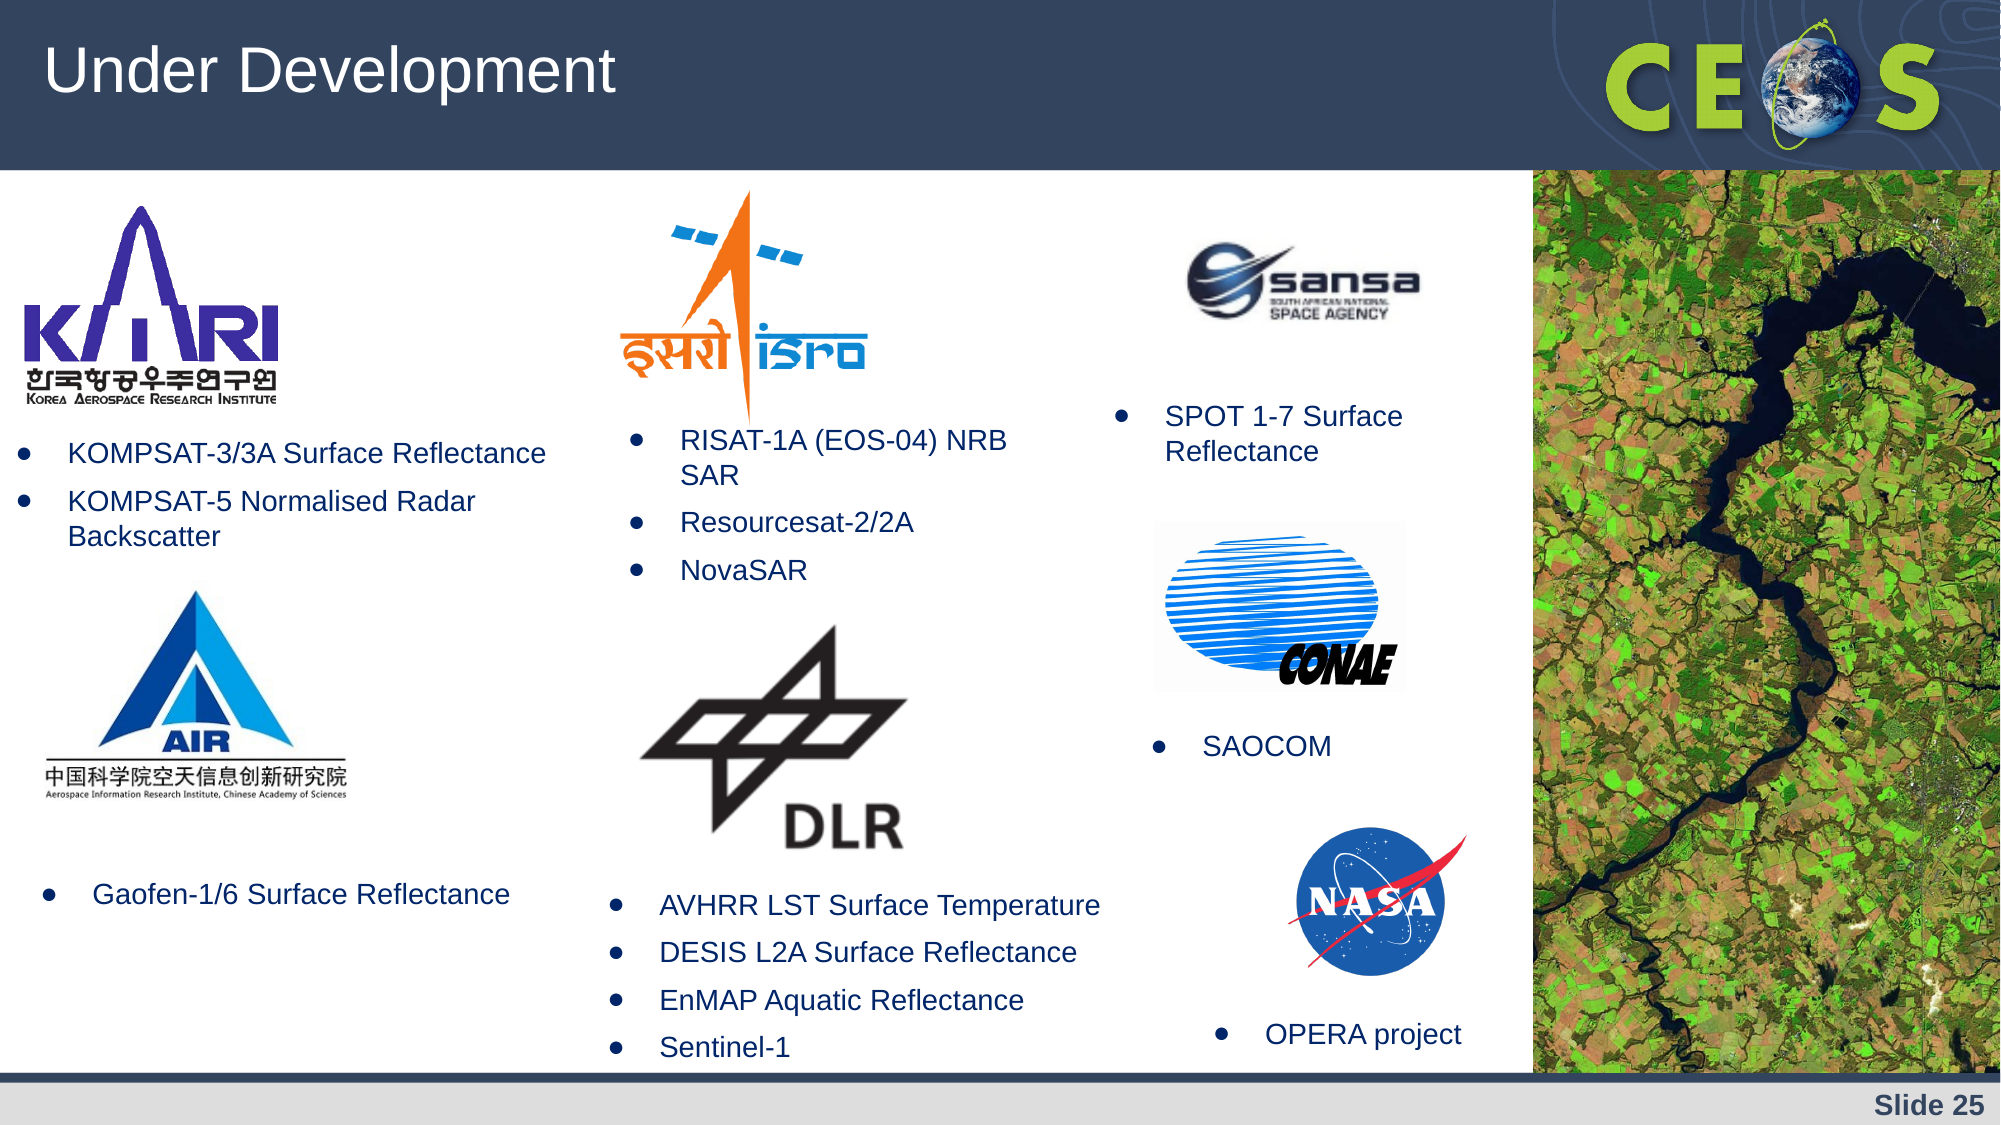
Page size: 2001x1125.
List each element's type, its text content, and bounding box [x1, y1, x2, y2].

list AVHRR LST Surface Temperature DESIS L2A Surface Reflectance EnMAP Aquatic Reflectance Sentinel-1 [569, 745, 1175, 1125]
list SAOCOM [1112, 580, 1527, 910]
list SPOT 1-7 Surface Reflectance [1075, 304, 1527, 560]
picture [1153, 520, 1406, 693]
picture [22, 203, 280, 406]
title Under Development [28, 28, 1432, 157]
picture [617, 186, 870, 431]
picture [28, 580, 357, 809]
list Gaofen-1/6 Surface Reflectance [2, 664, 556, 1122]
picture [1184, 178, 1424, 387]
picture [1286, 826, 1469, 977]
picture [1606, 18, 1939, 150]
picture [1532, 169, 2001, 1073]
list KOMPSAT-3/3A Surface Reflectance KOMPSAT-5 Normalised Radar Backscatter [0, 264, 565, 722]
list OPERA project [1175, 910, 1620, 1125]
picture [632, 618, 915, 855]
list RISAT-1A (EOS-04) NRB SAR Resourcesat-2/2A NovaSAR [590, 339, 1085, 669]
